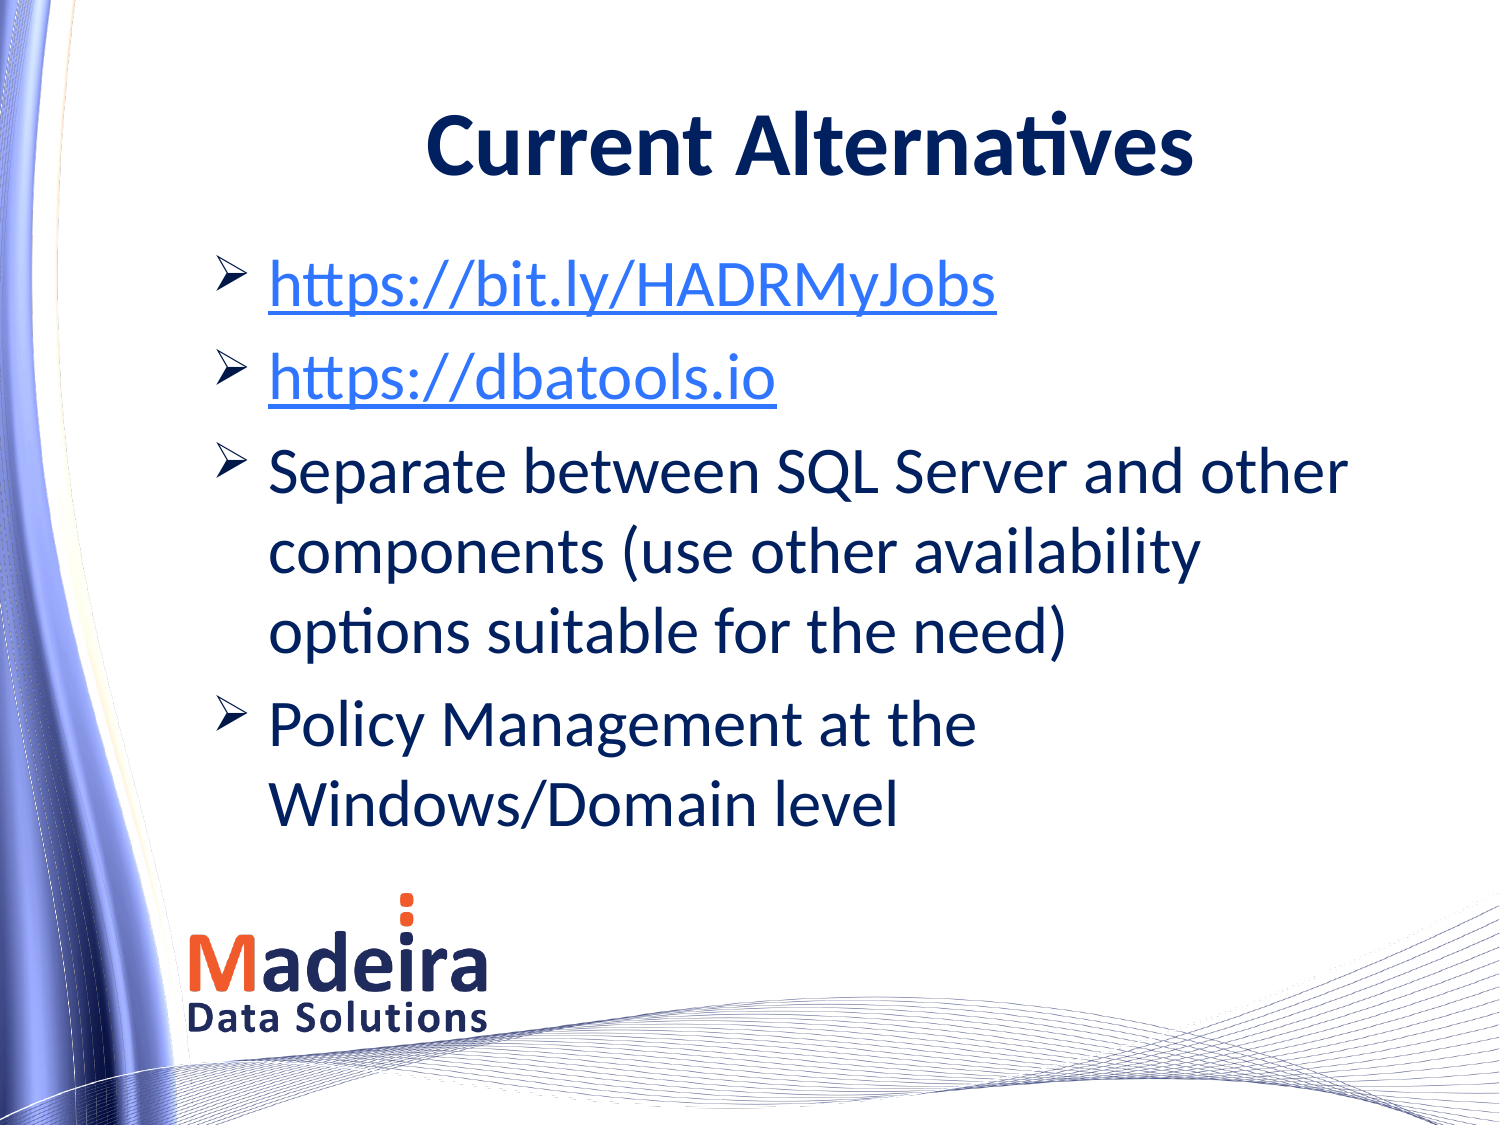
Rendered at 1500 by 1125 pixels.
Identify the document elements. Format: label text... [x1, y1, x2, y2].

picture [169, 885, 506, 1039]
title Current Alternatives [197, 75, 1425, 202]
list https://bit.ly/HADRMyJobs https://dbatools.io Separate between SQL Server and other components (use other availability options suitable for the need) Policy Management at the Windows/Domain level [197, 232, 1425, 1005]
text_box SQL Server 2022 Contained Availability Groups [0, 1, 138, 891]
